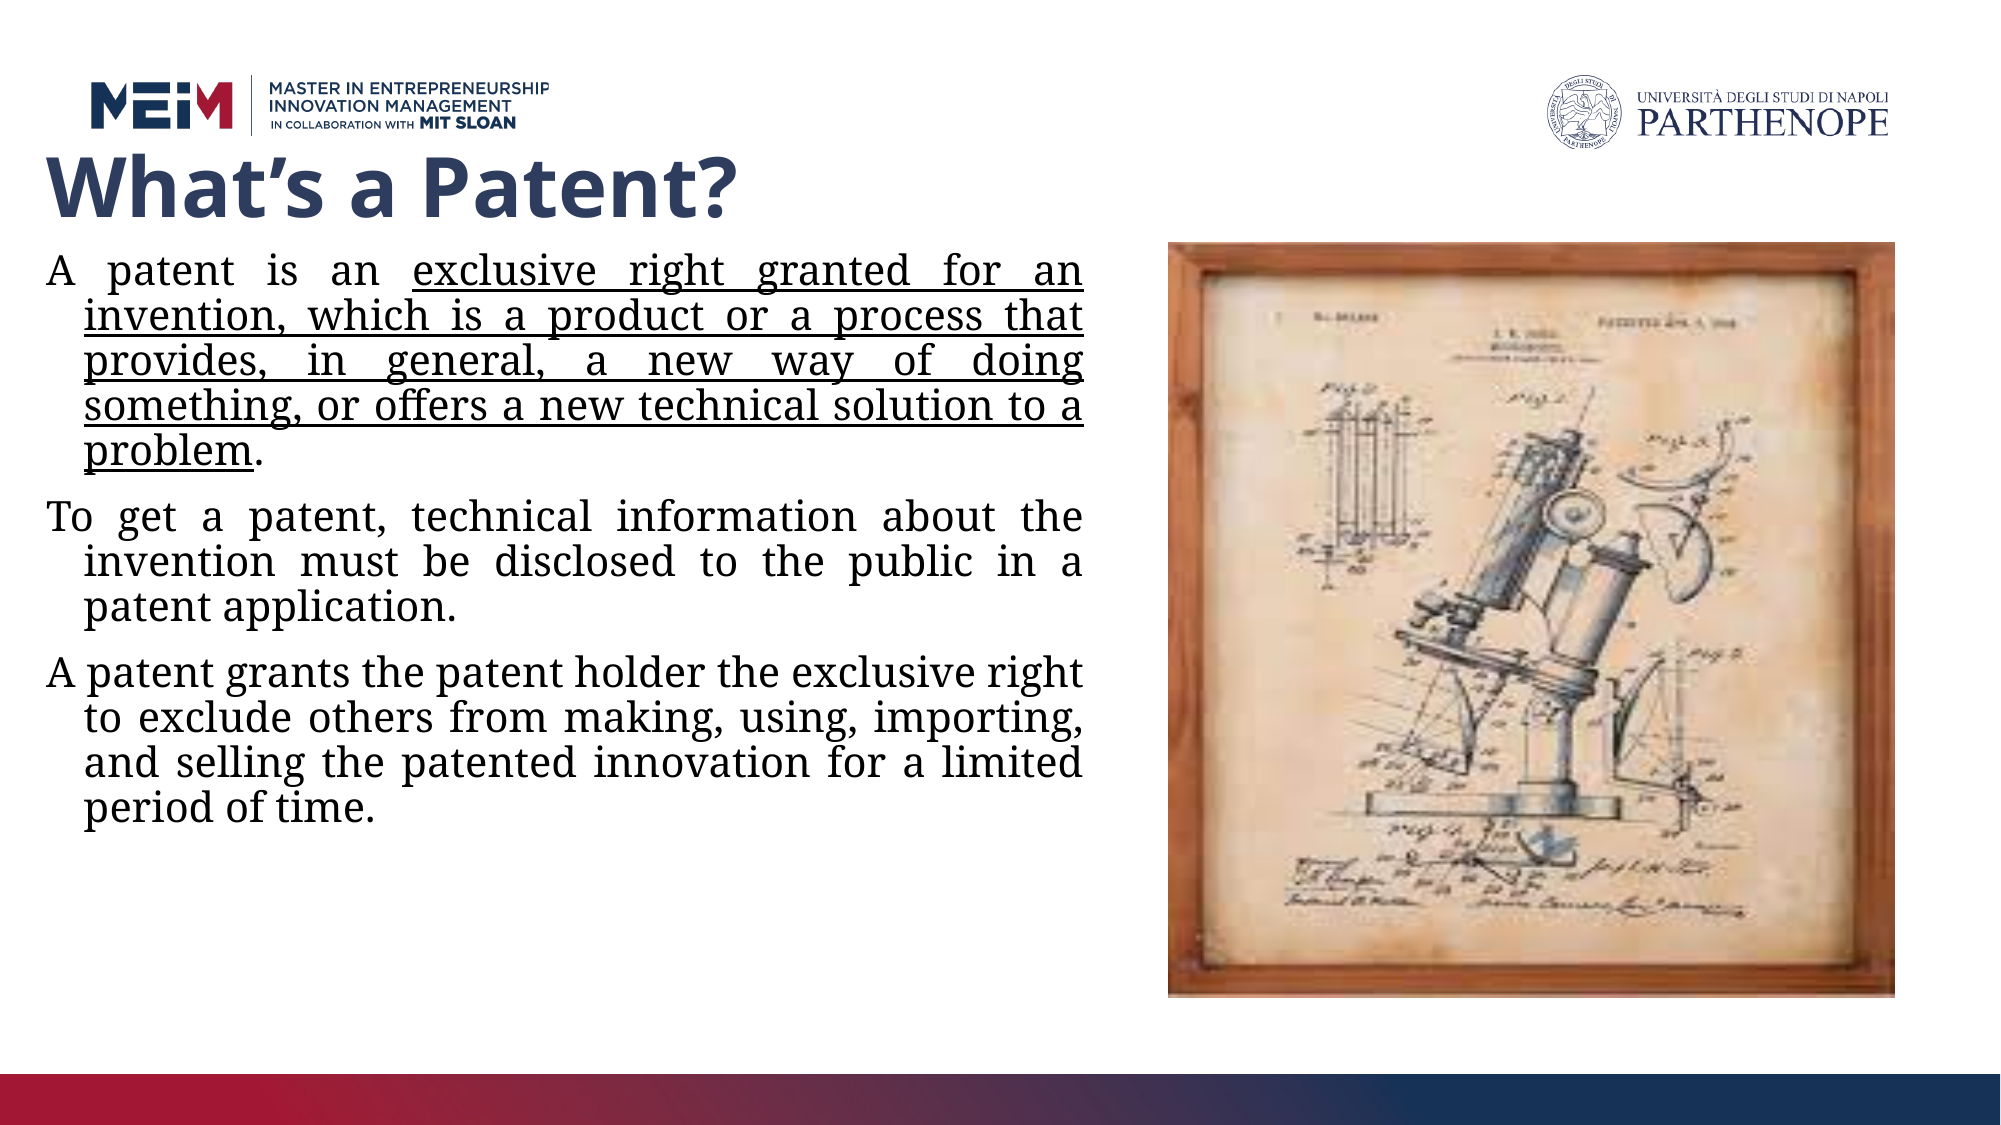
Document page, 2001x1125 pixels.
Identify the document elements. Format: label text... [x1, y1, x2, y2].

picture [1168, 242, 1895, 998]
title What’s a Patent? [31, 137, 1389, 224]
list A patent is an exclusive right granted for an invention, which is a product or a process that provides, in general, a new way of doing something, or offers a new technical solution to a problem. To get a patent, technical information about the invention must be disclosed to the public in a patent application. A patent grants the patent holder the exclusive right to exclude others from making, using, importing, and selling the patented innovation for a limited period of time. [31, 242, 1099, 980]
picture [0, 1074, 2001, 1125]
